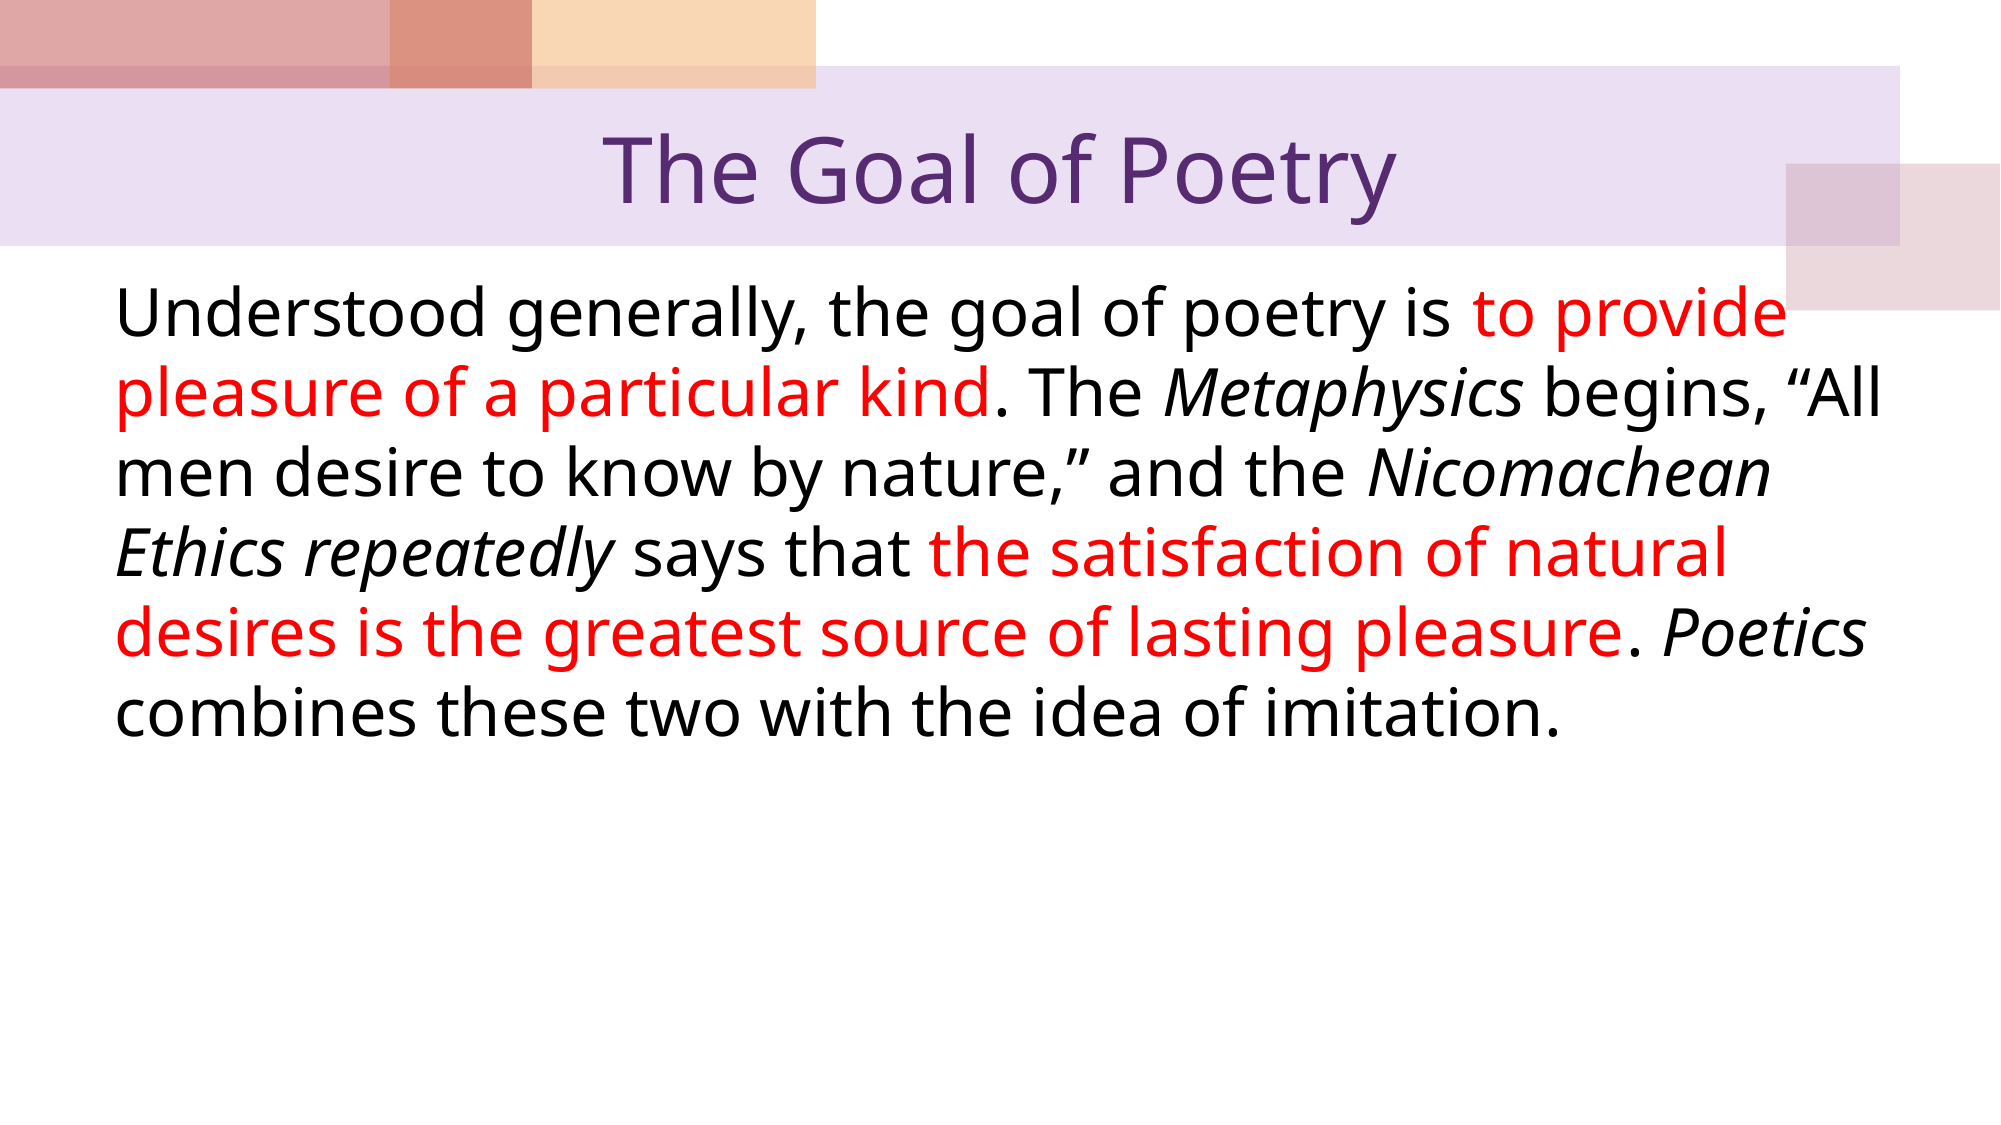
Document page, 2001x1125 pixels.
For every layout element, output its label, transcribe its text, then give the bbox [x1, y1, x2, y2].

list Understood generally, the goal of poetry is to provide pleasure of a particular kind. The Metaphysics begins, “All men desire to know by nature,” and the Nicomachean Ethics repeatedly says that the satisfaction of natural desires is the greatest source of lasting pleasure. Poetics combines these two with the idea of imitation. [99, 262, 1900, 1005]
title The Goal of Poetry [99, 88, 1900, 246]
